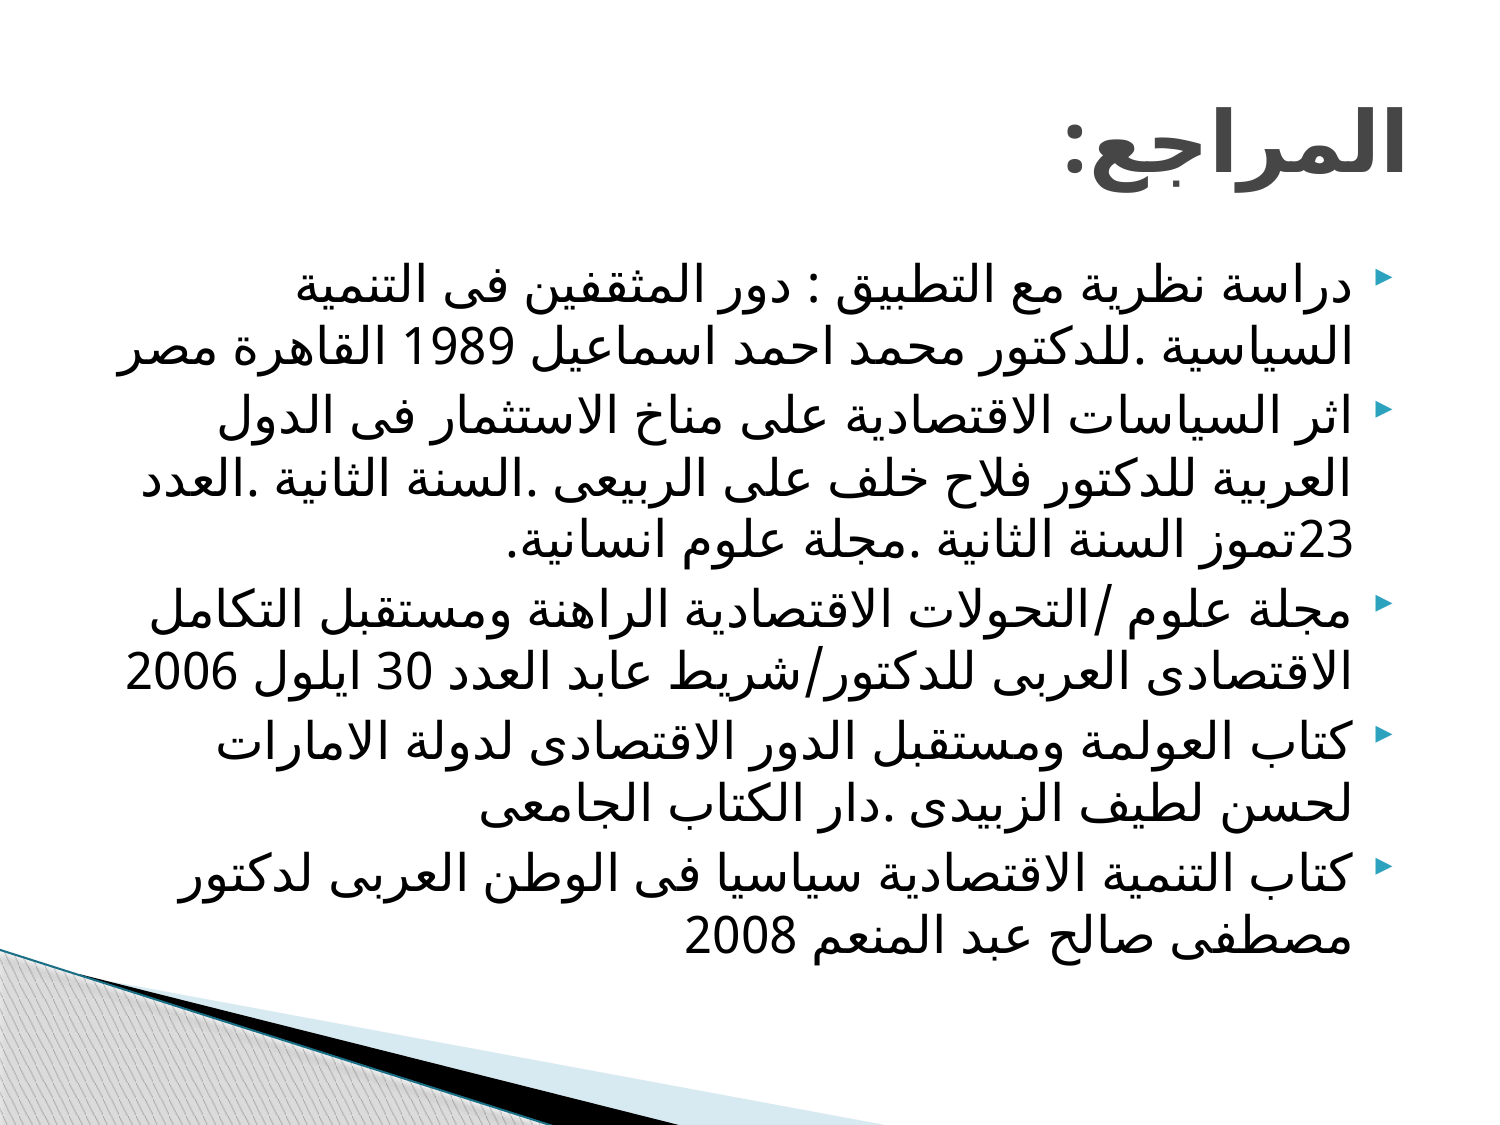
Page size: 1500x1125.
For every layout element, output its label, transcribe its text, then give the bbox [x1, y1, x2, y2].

title المراجع: [75, 45, 1425, 233]
list دراسة نظرية مع التطبيق : دور المثقفين فى التنمية السياسية .للدكتور محمد احمد اسماعيل 1989 القاهرة مصر اثر السياسات الاقتصادية على مناخ الاستثمار فى الدول العربية للدكتور فلاح خلف على الربيعى .السنة الثانية .العدد 23تموز السنة الثانية .مجلة علوم انسانية. مجلة علوم /التحولات الاقتصادية الراهنة ومستقبل التكامل الاقتصادى العربى للدكتور/شريط عابد العدد 30 ايلول 2006 كتاب العولمة ومستقبل الدور الاقتصادى لدولة الامارات لحسن لطيف الزبيدى .دار الكتاب الجامعى كتاب التنمية الاقتصادية سياسيا فى الوطن العربى لدكتور مصطفى صالح عبد المنعم 2008 [75, 243, 1425, 986]
